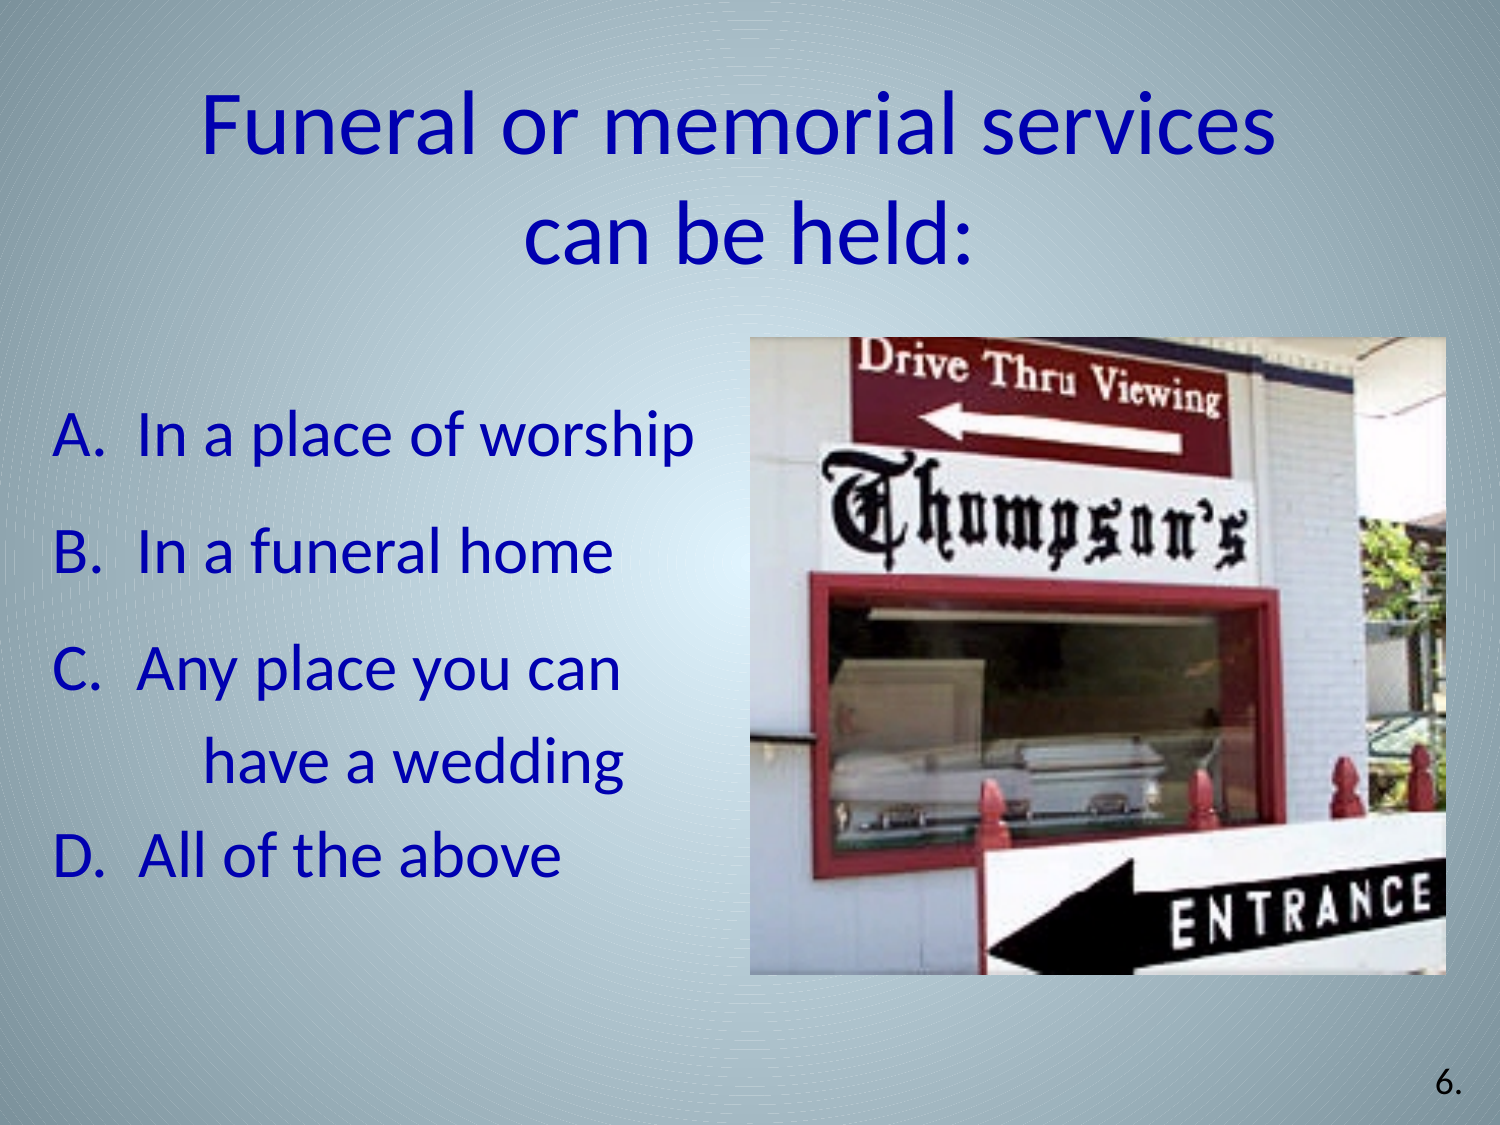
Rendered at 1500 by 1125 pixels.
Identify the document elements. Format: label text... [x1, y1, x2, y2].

title Funeral or memorial services can be held: [75, 45, 1425, 300]
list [749, 337, 1446, 976]
text_box 6. [1420, 1049, 1488, 1110]
list In a place of worship In a funeral home Any place you can have a wedding D. All of the above [37, 382, 888, 1125]
